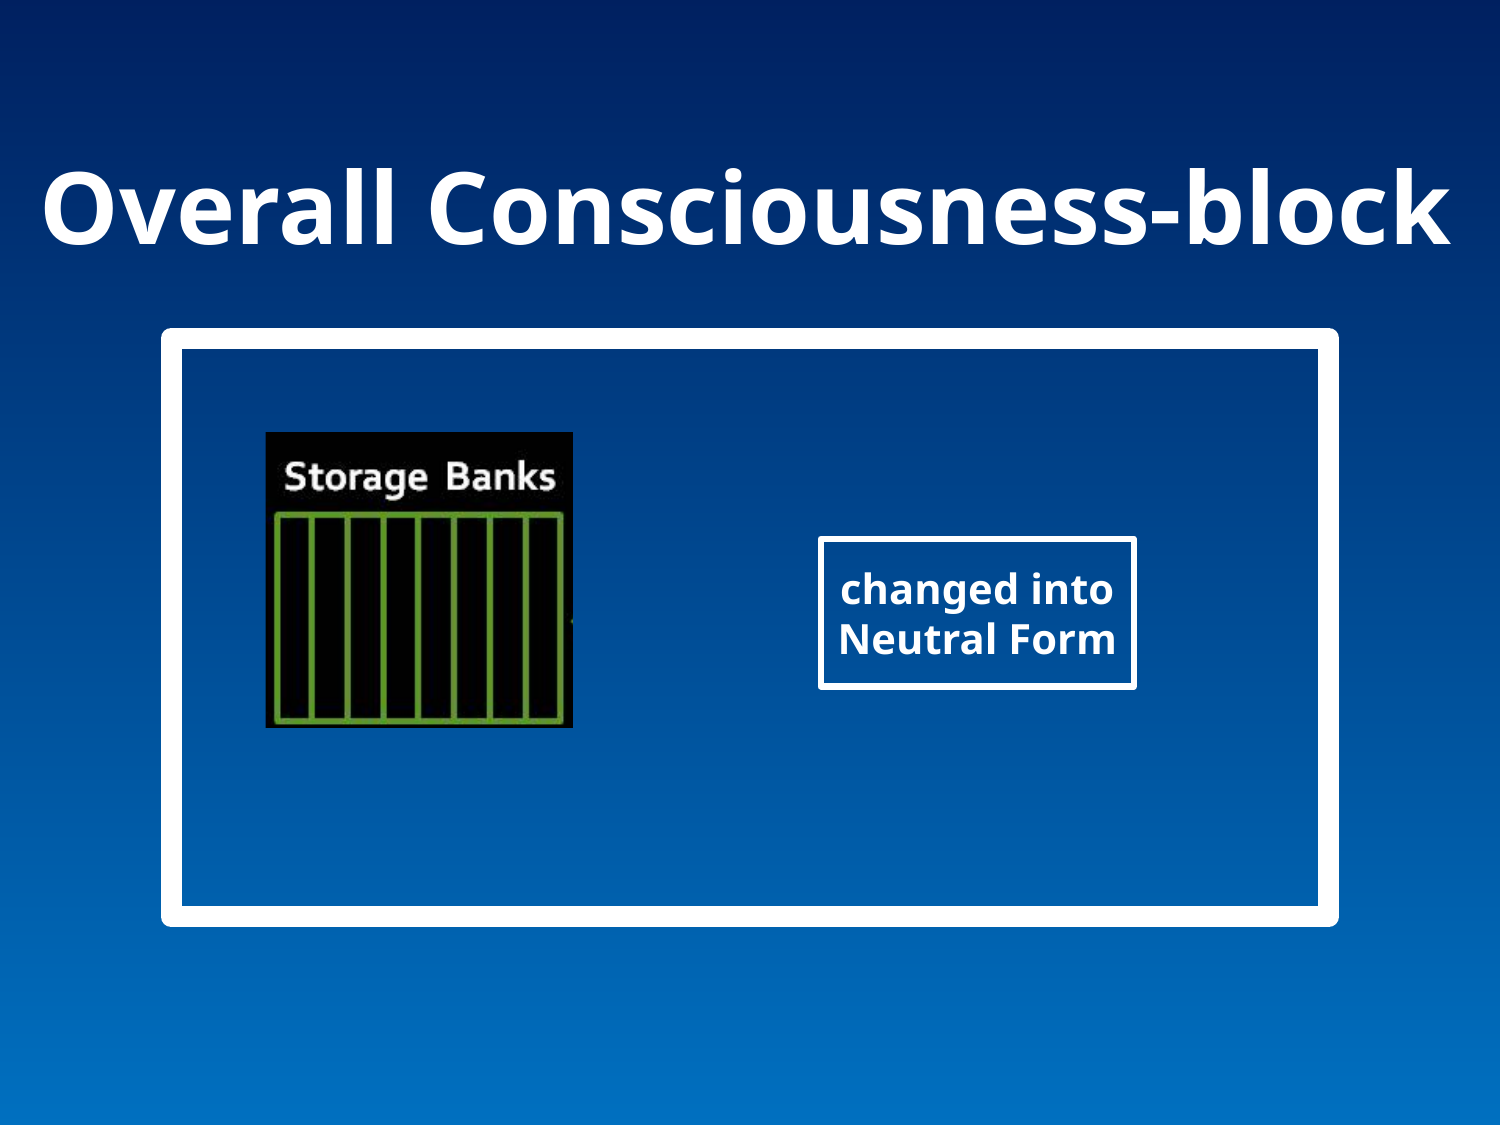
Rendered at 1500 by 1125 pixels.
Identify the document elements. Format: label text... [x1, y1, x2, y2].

text_box Overall Consciousness-block [24, 137, 1468, 317]
picture [265, 432, 574, 729]
text_box changed into Neutral Form [819, 537, 1136, 688]
text_box [169, 336, 1331, 919]
